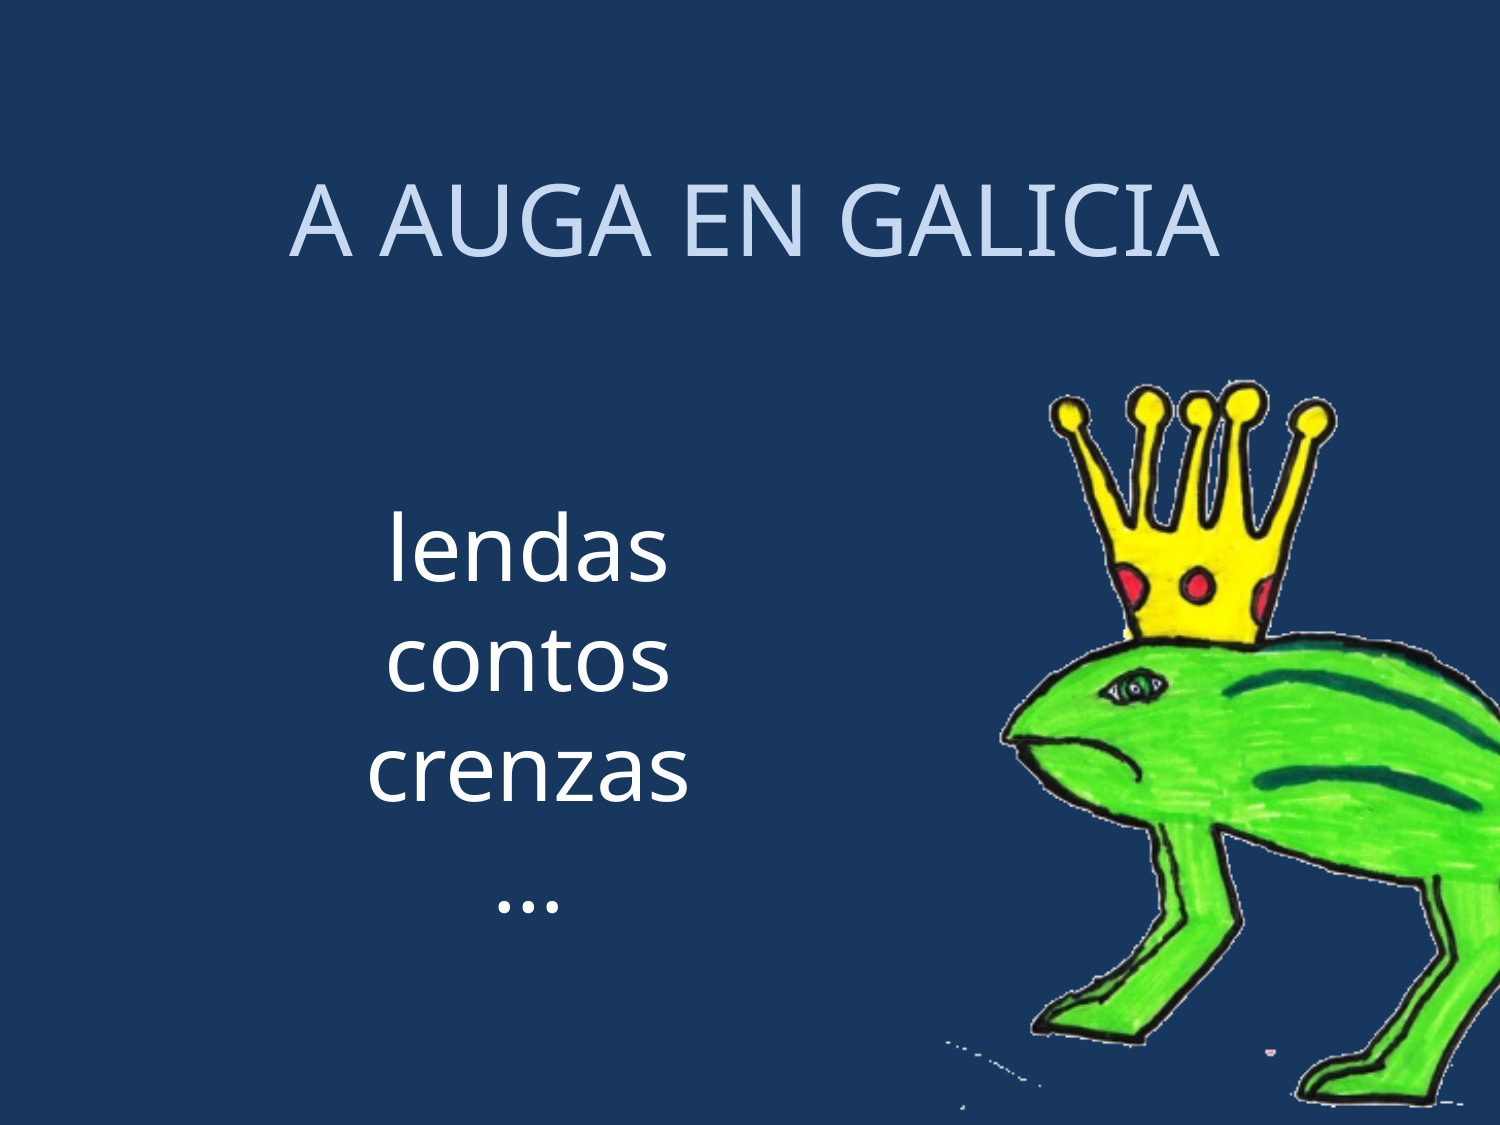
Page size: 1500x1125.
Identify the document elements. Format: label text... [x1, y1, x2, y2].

picture [891, 357, 1500, 1125]
title lendas contos crenzas … [0, 432, 886, 988]
subtitle A AUGA EN GALICIA [5, 149, 1500, 437]
